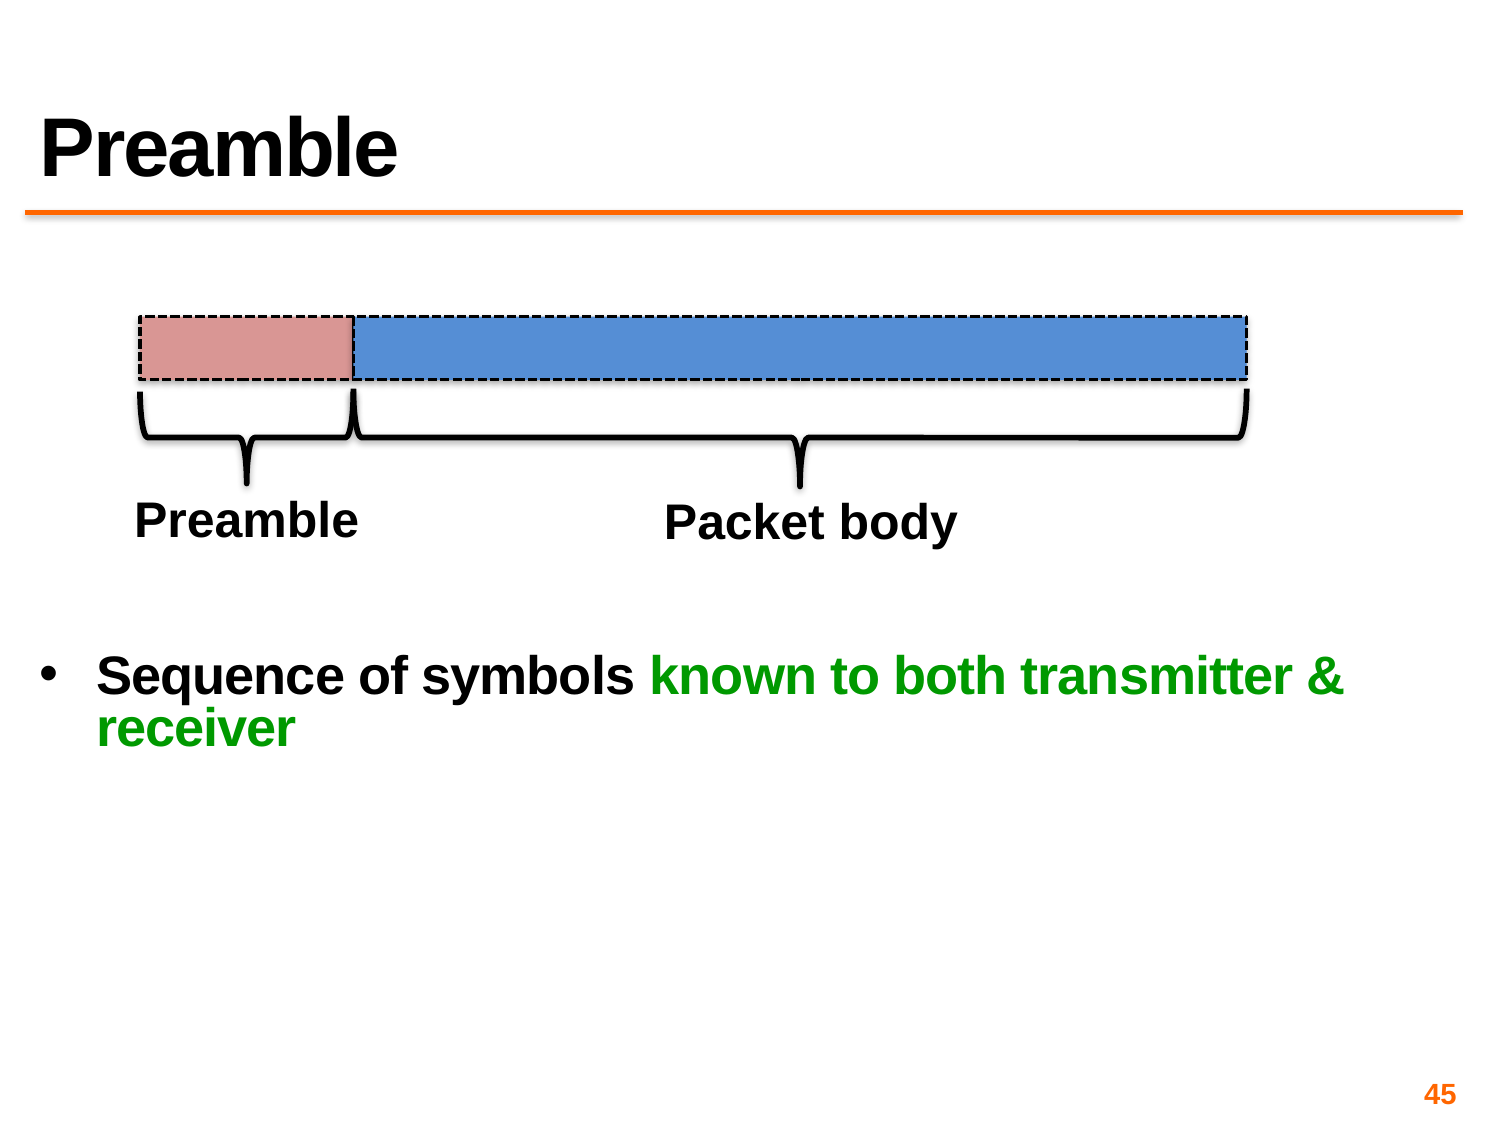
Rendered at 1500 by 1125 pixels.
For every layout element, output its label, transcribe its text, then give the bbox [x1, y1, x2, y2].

slide_number 45 [1112, 1074, 1463, 1110]
text_box [350, 388, 1250, 490]
text_box Sequence of symbols known to both transmitter & receiver [24, 645, 1463, 1063]
text_box [139, 316, 351, 381]
text_box [353, 316, 1247, 381]
text_box [136, 391, 357, 487]
text_box Packet body [649, 481, 973, 557]
title Preamble [24, 24, 1463, 201]
text_box Preamble [119, 480, 374, 556]
